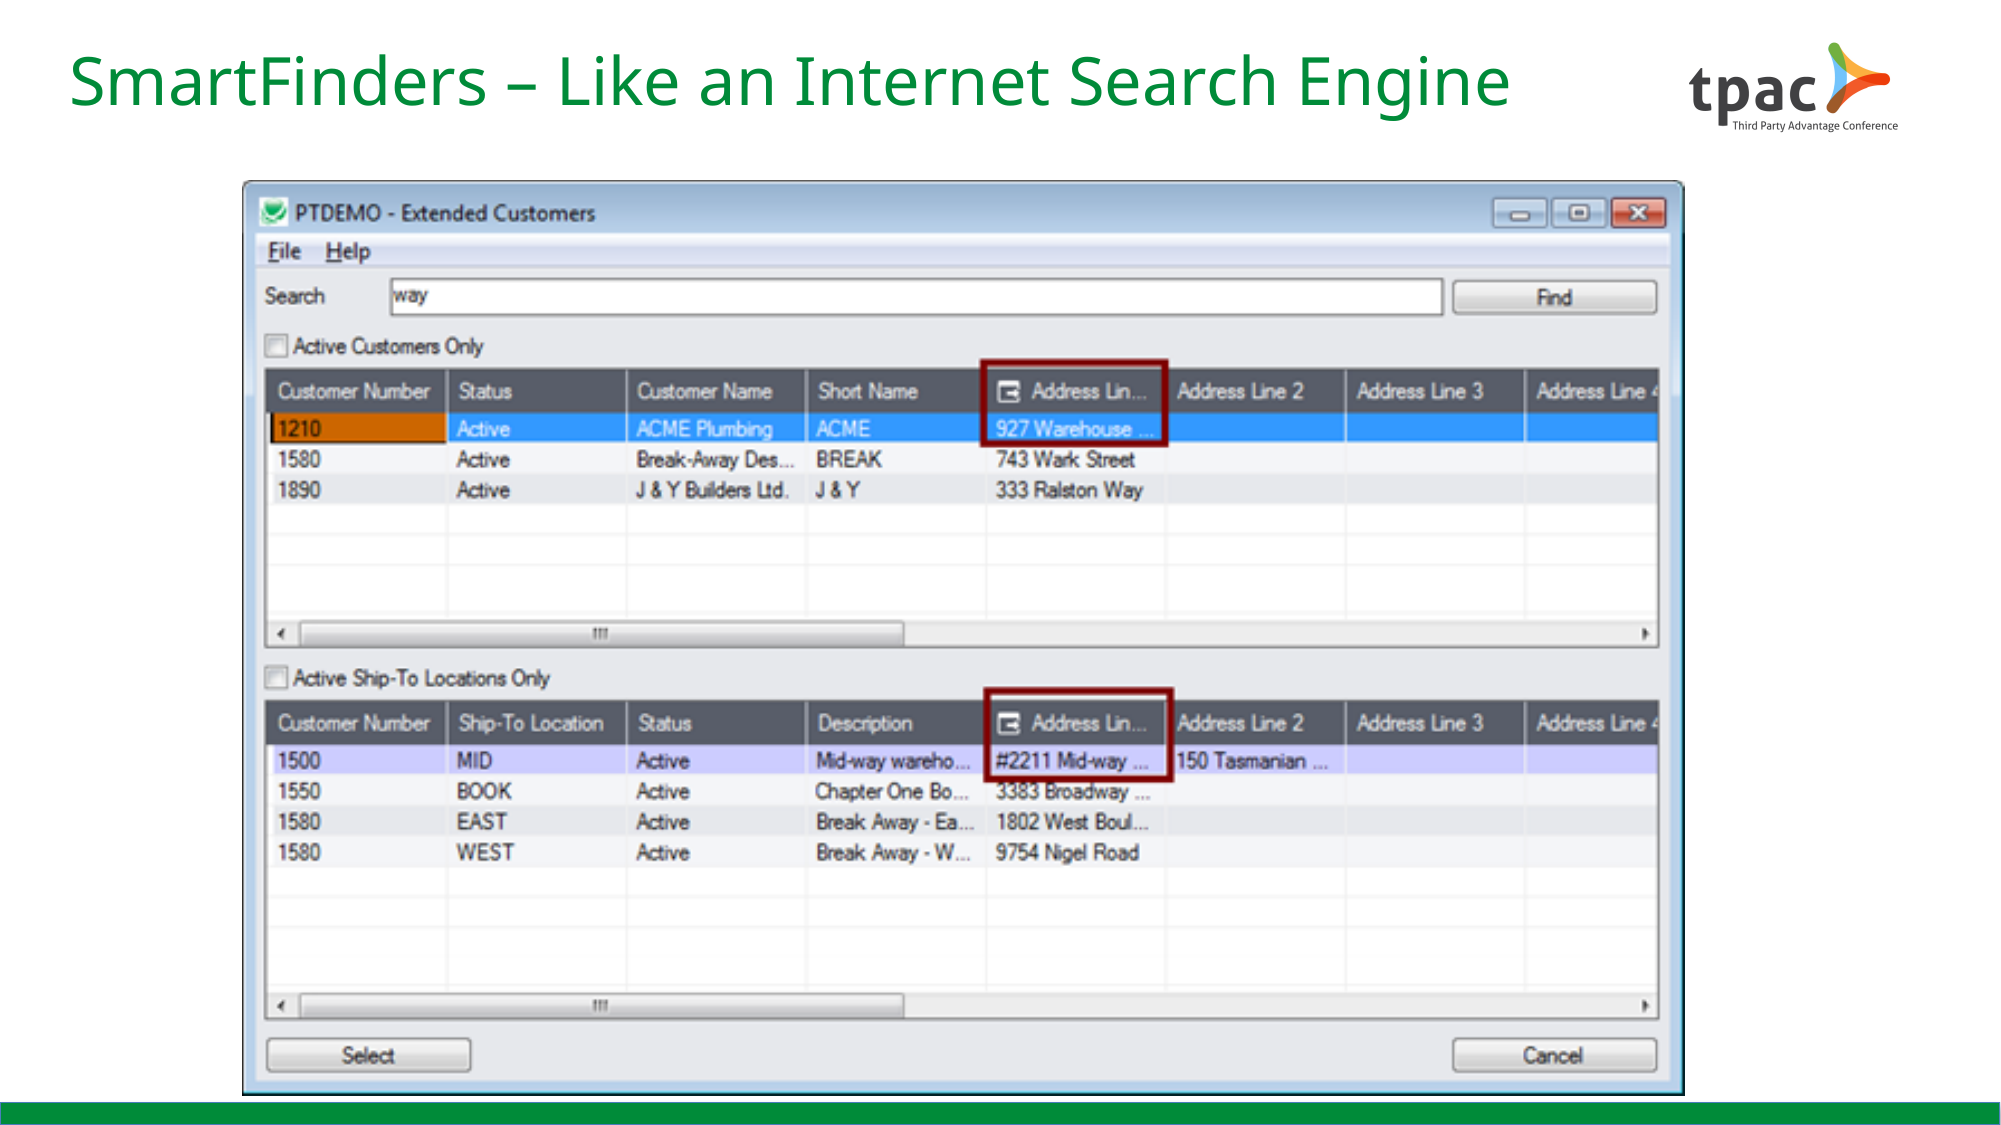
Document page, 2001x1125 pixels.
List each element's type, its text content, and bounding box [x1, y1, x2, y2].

picture [241, 179, 1686, 1096]
title SmartFinders – Like an Internet Search Engine [54, 29, 1640, 129]
picture [1686, 40, 1900, 134]
